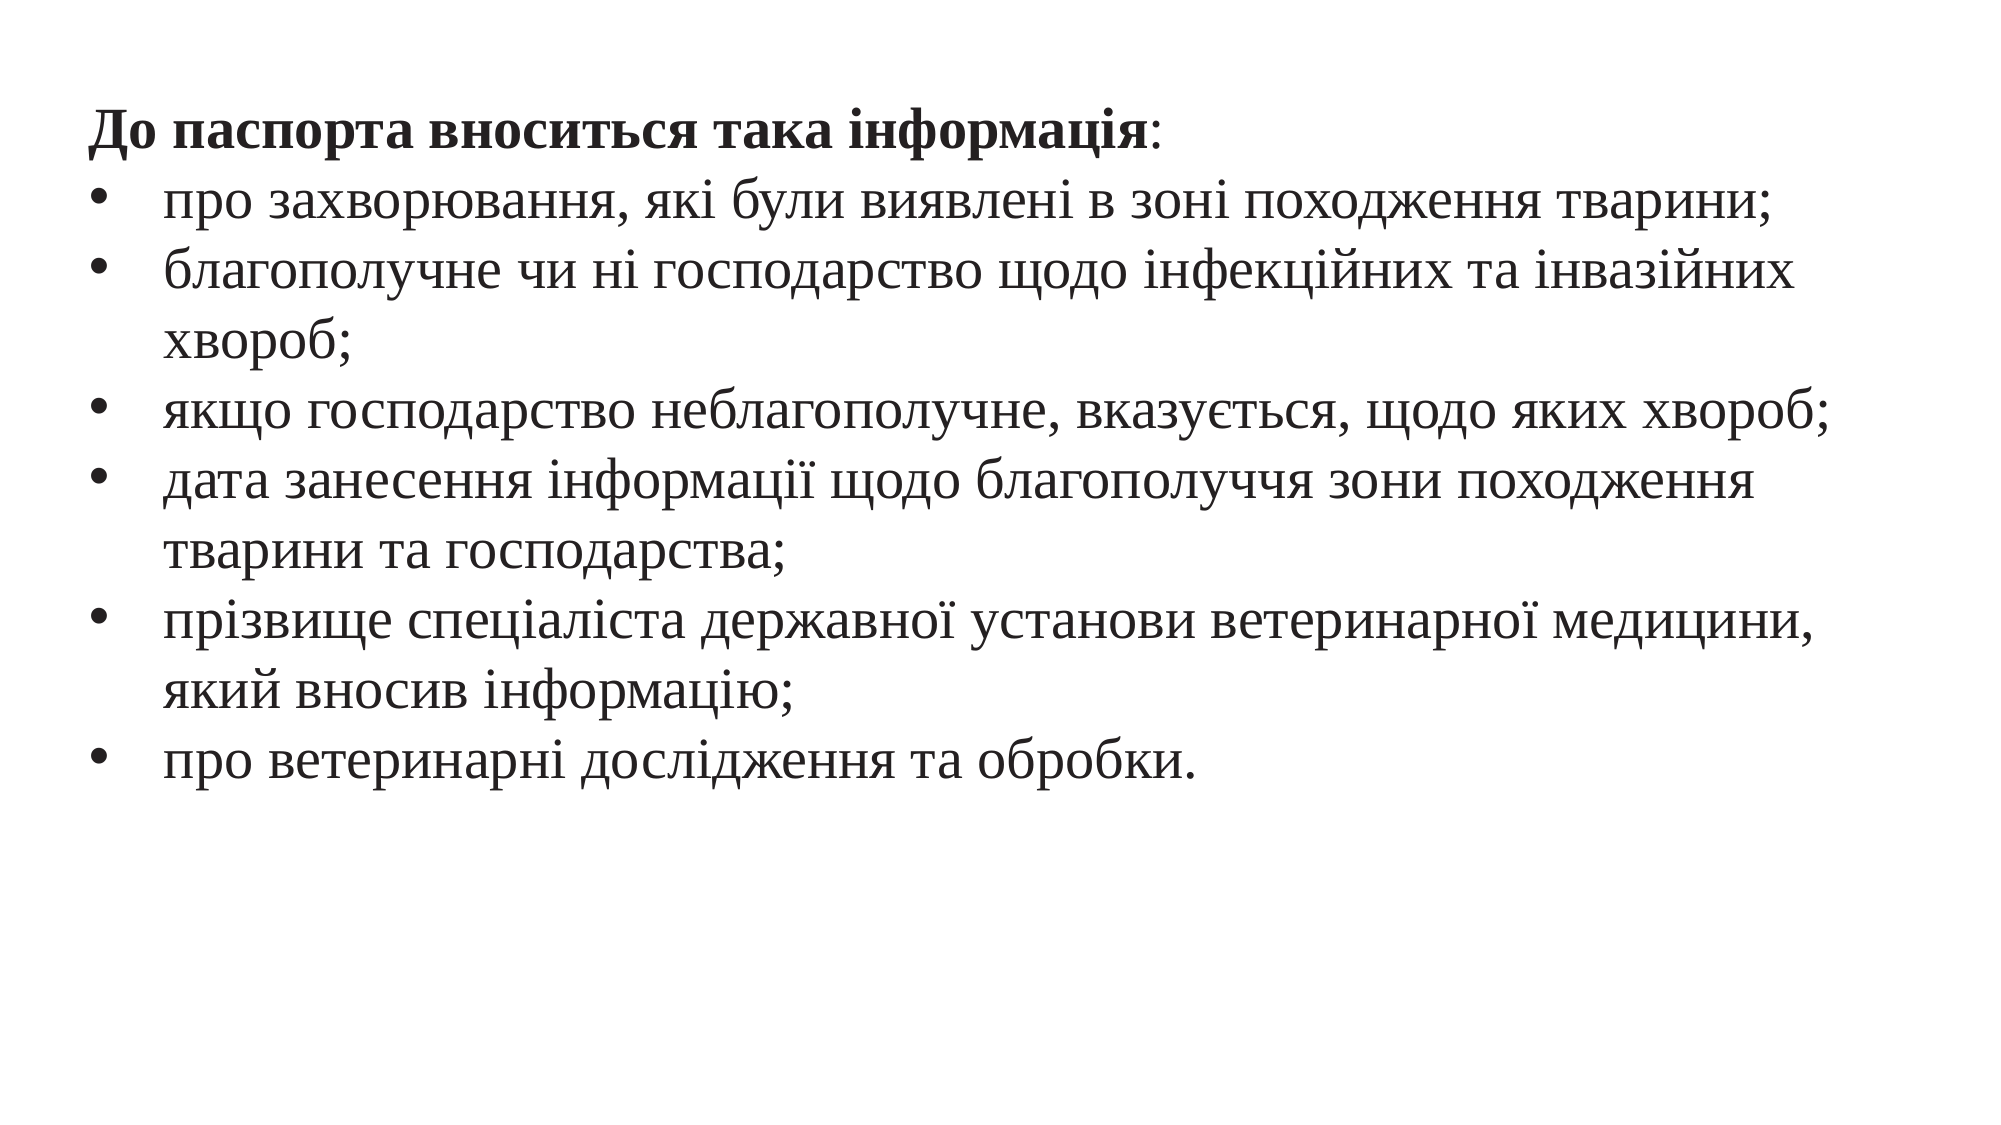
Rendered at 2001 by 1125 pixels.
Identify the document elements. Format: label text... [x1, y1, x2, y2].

text_box До паспорта вноситься така інформація: про захворювання, які були виявлені в зоні походження тварини; благополучне чи ні господарство щодо інфекційних та інвазійних хвороб; якщо господарство неблагополучне, вказується, щодо яких хвороб; дата занесення інформації щодо благополуччя зони походження тварини та господарства; прізвище спеціаліста державної установи ветеринарної медицини, який вносив інформацію; про ветеринарні дослідження та обробки. [74, 82, 1931, 843]
